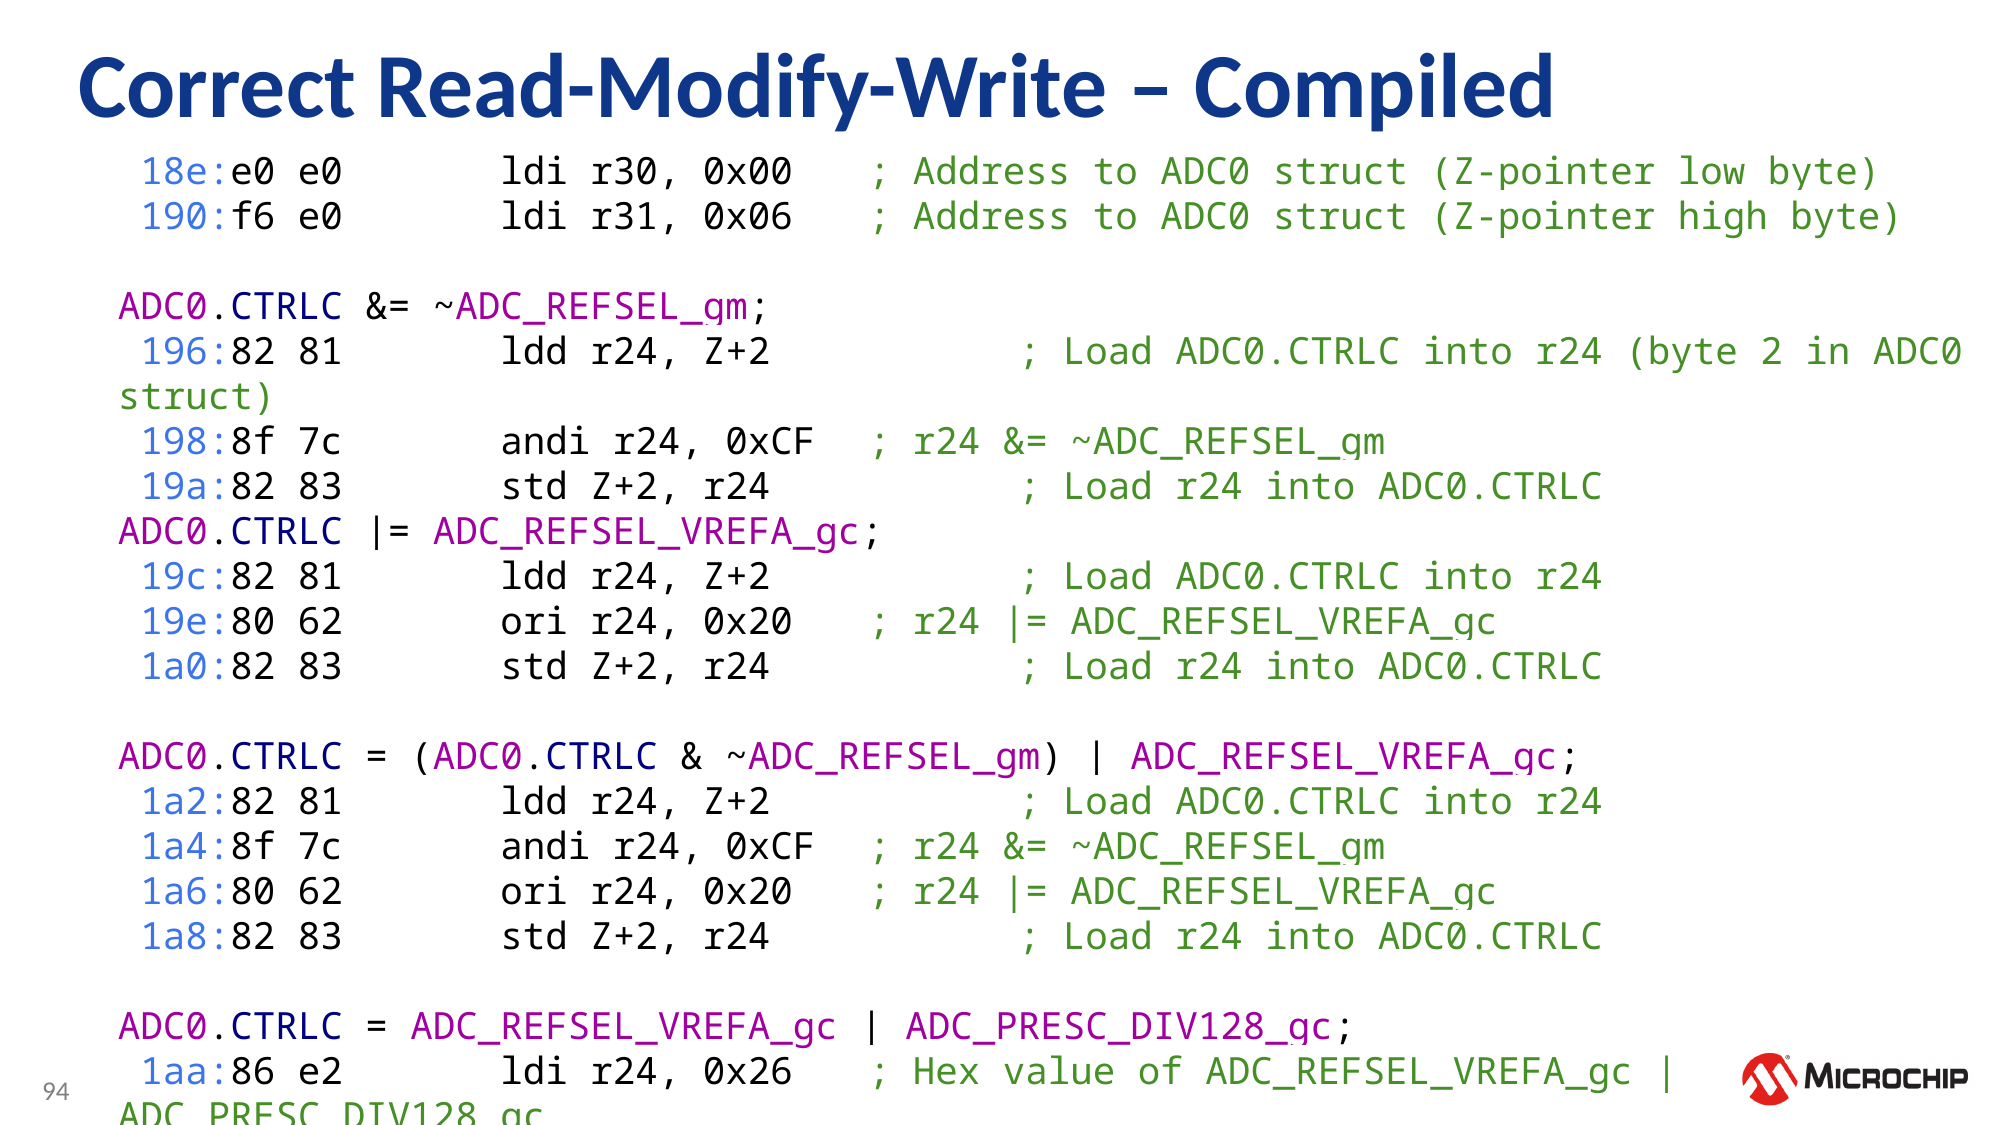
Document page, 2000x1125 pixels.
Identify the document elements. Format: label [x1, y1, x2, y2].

title [58, 15, 1929, 171]
text_box [103, 139, 2000, 1125]
